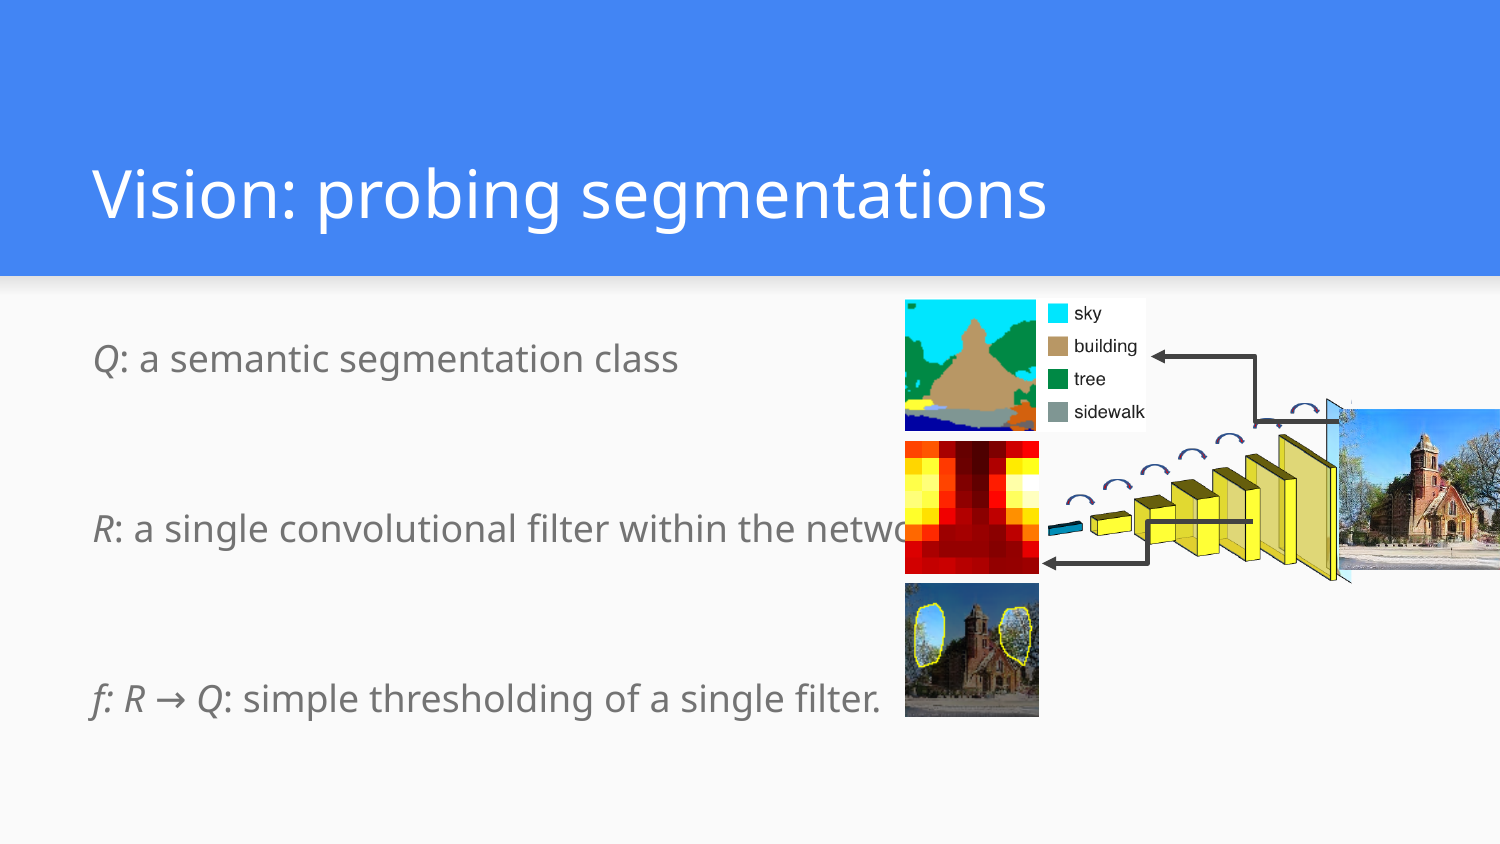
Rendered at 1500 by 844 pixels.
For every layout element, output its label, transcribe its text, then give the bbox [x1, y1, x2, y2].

list Q: a semantic segmentation class R: a single convolutional filter within the network. f: R → Q: simple thresholding of a single filter. [77, 313, 1427, 758]
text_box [1043, 521, 1254, 564]
title Vision: probing segmentations [77, 121, 1427, 248]
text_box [1150, 356, 1360, 422]
picture [905, 583, 1039, 717]
picture [905, 440, 1039, 575]
picture [905, 298, 1500, 591]
